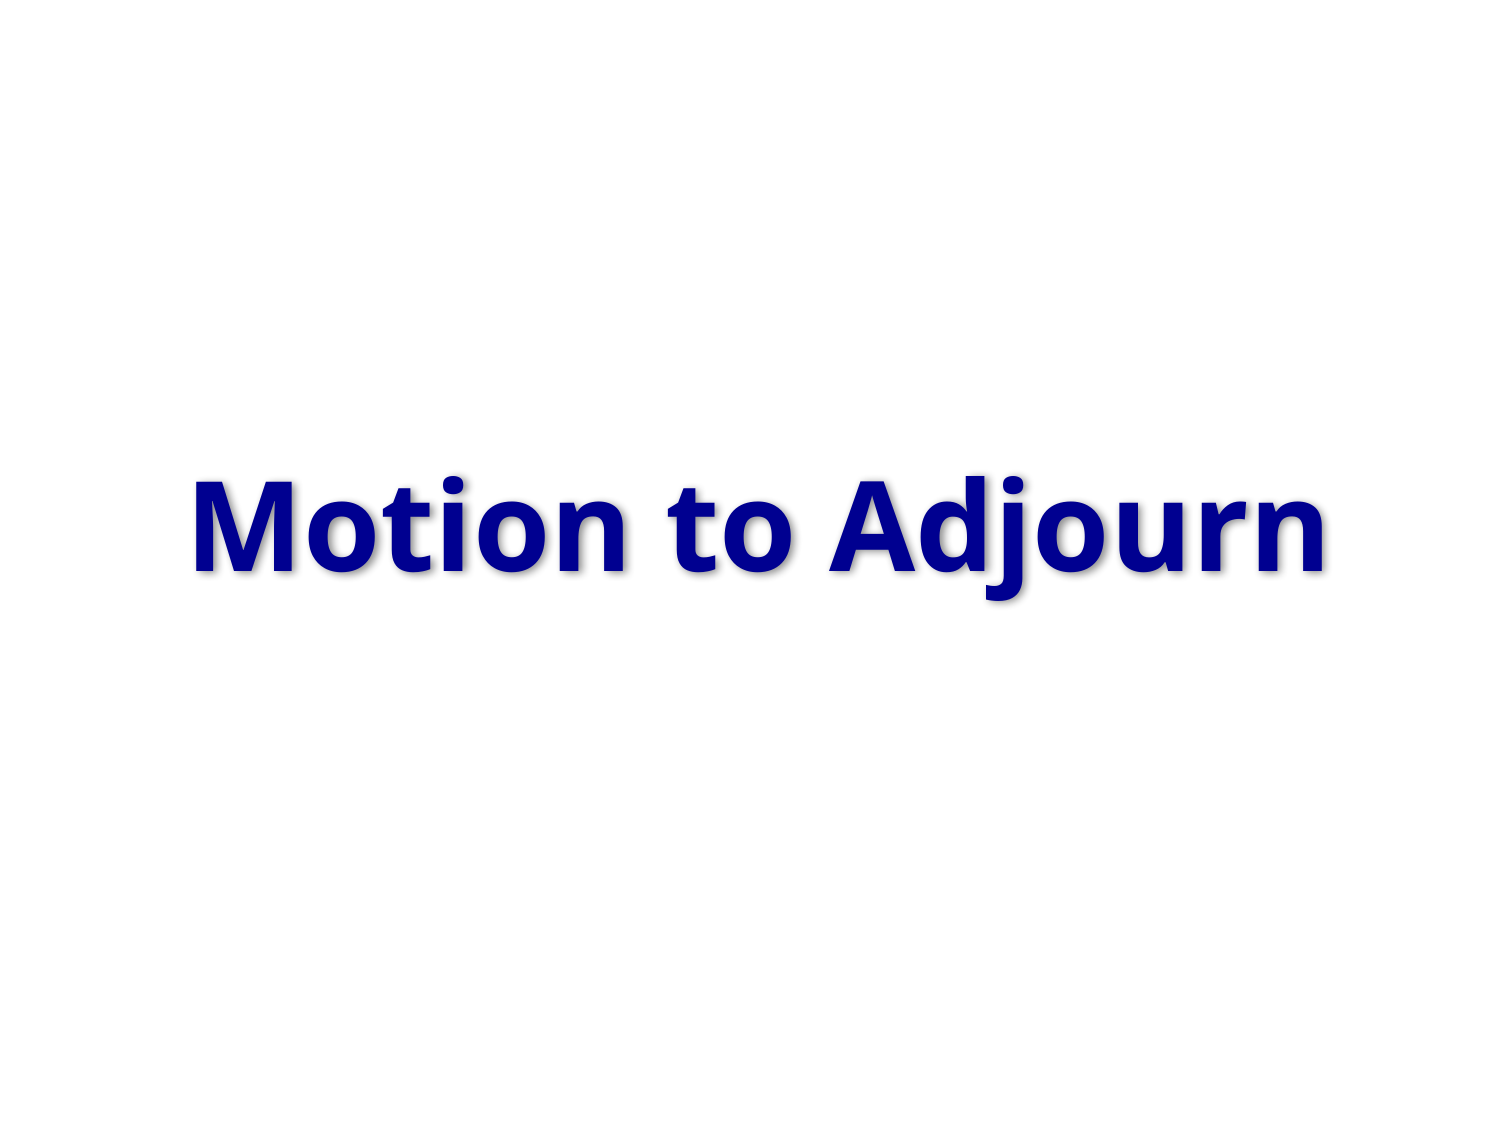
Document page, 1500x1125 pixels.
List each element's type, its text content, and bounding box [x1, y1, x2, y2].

text_box Motion to Adjourn [65, 439, 1453, 604]
